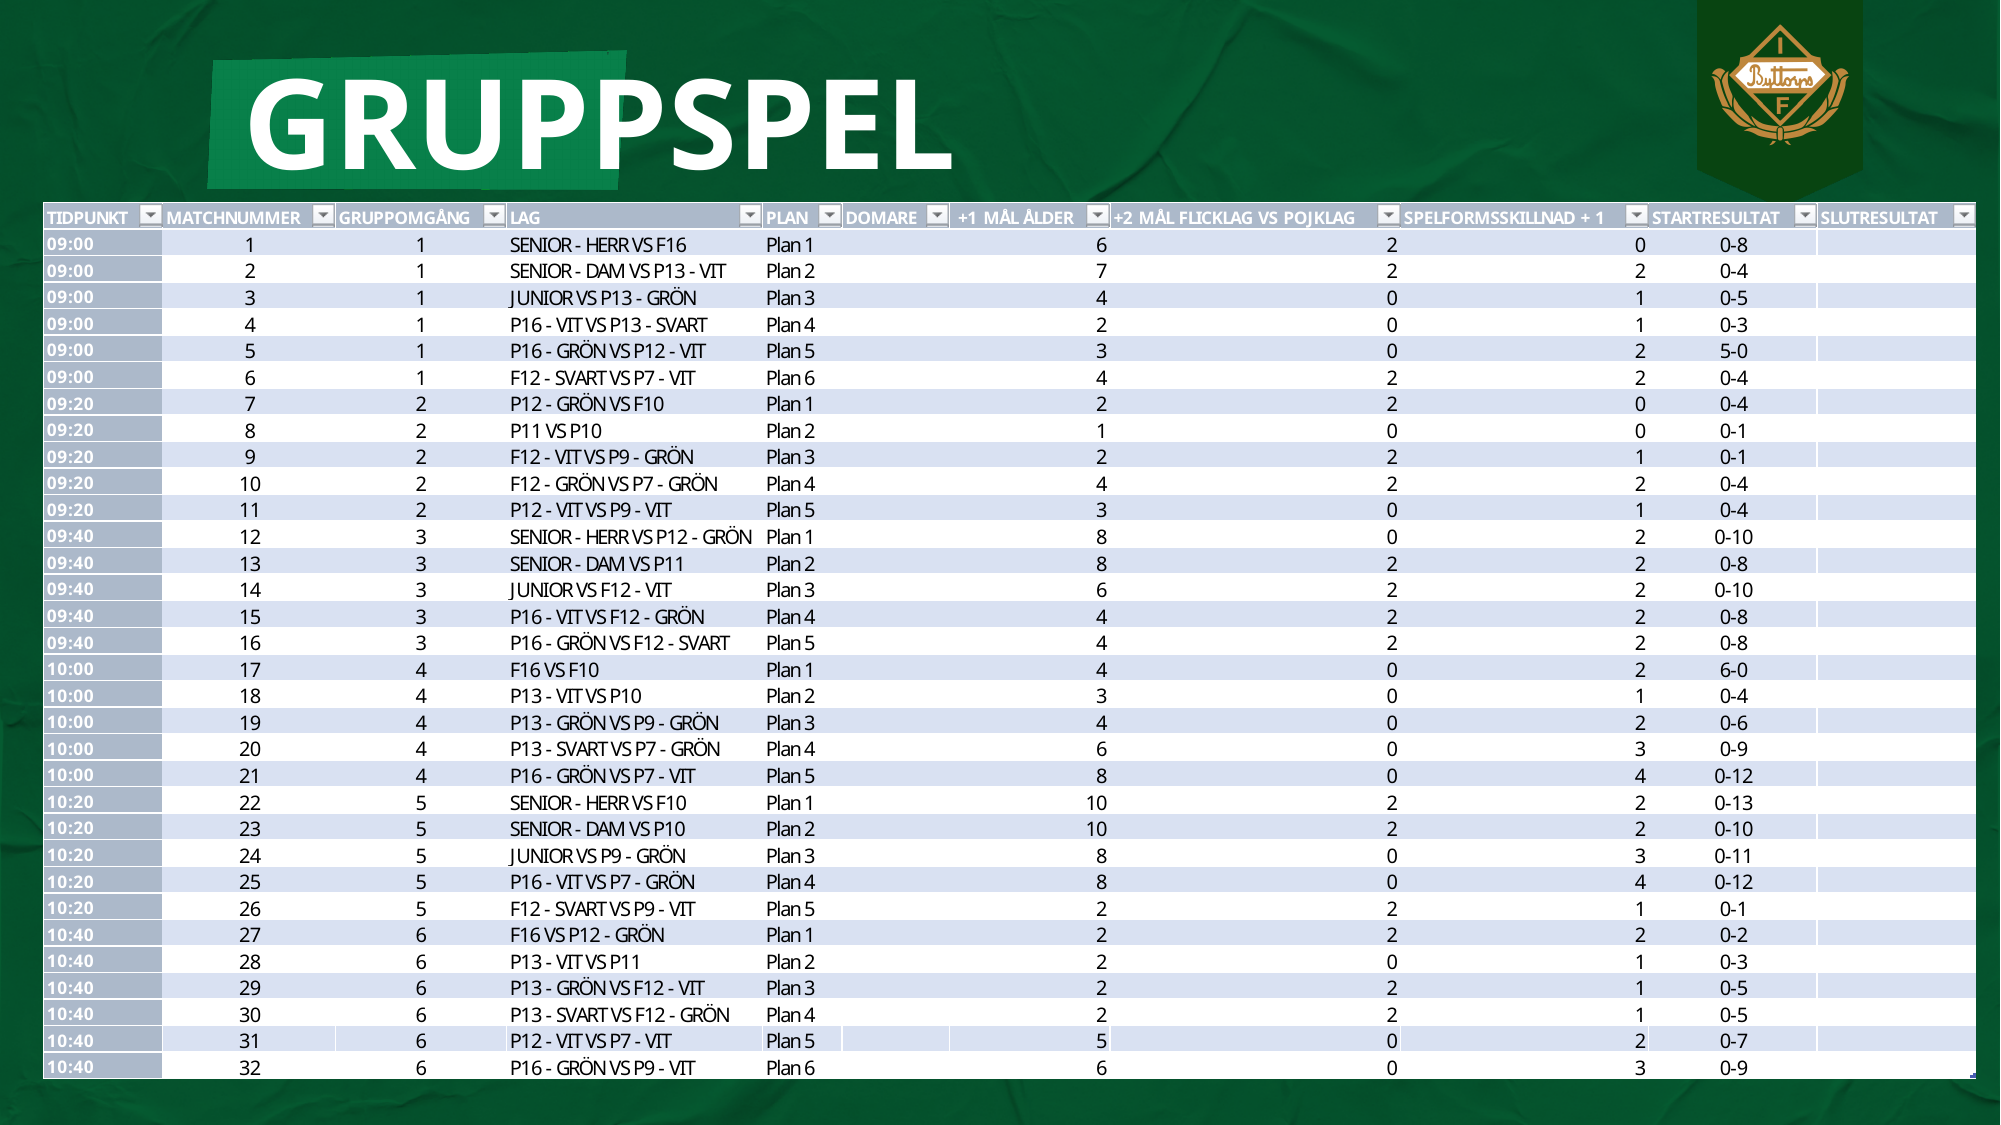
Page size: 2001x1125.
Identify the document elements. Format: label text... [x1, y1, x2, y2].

picture [0, 0, 2000, 1125]
title GRUPPSPEL [228, 0, 1368, 201]
